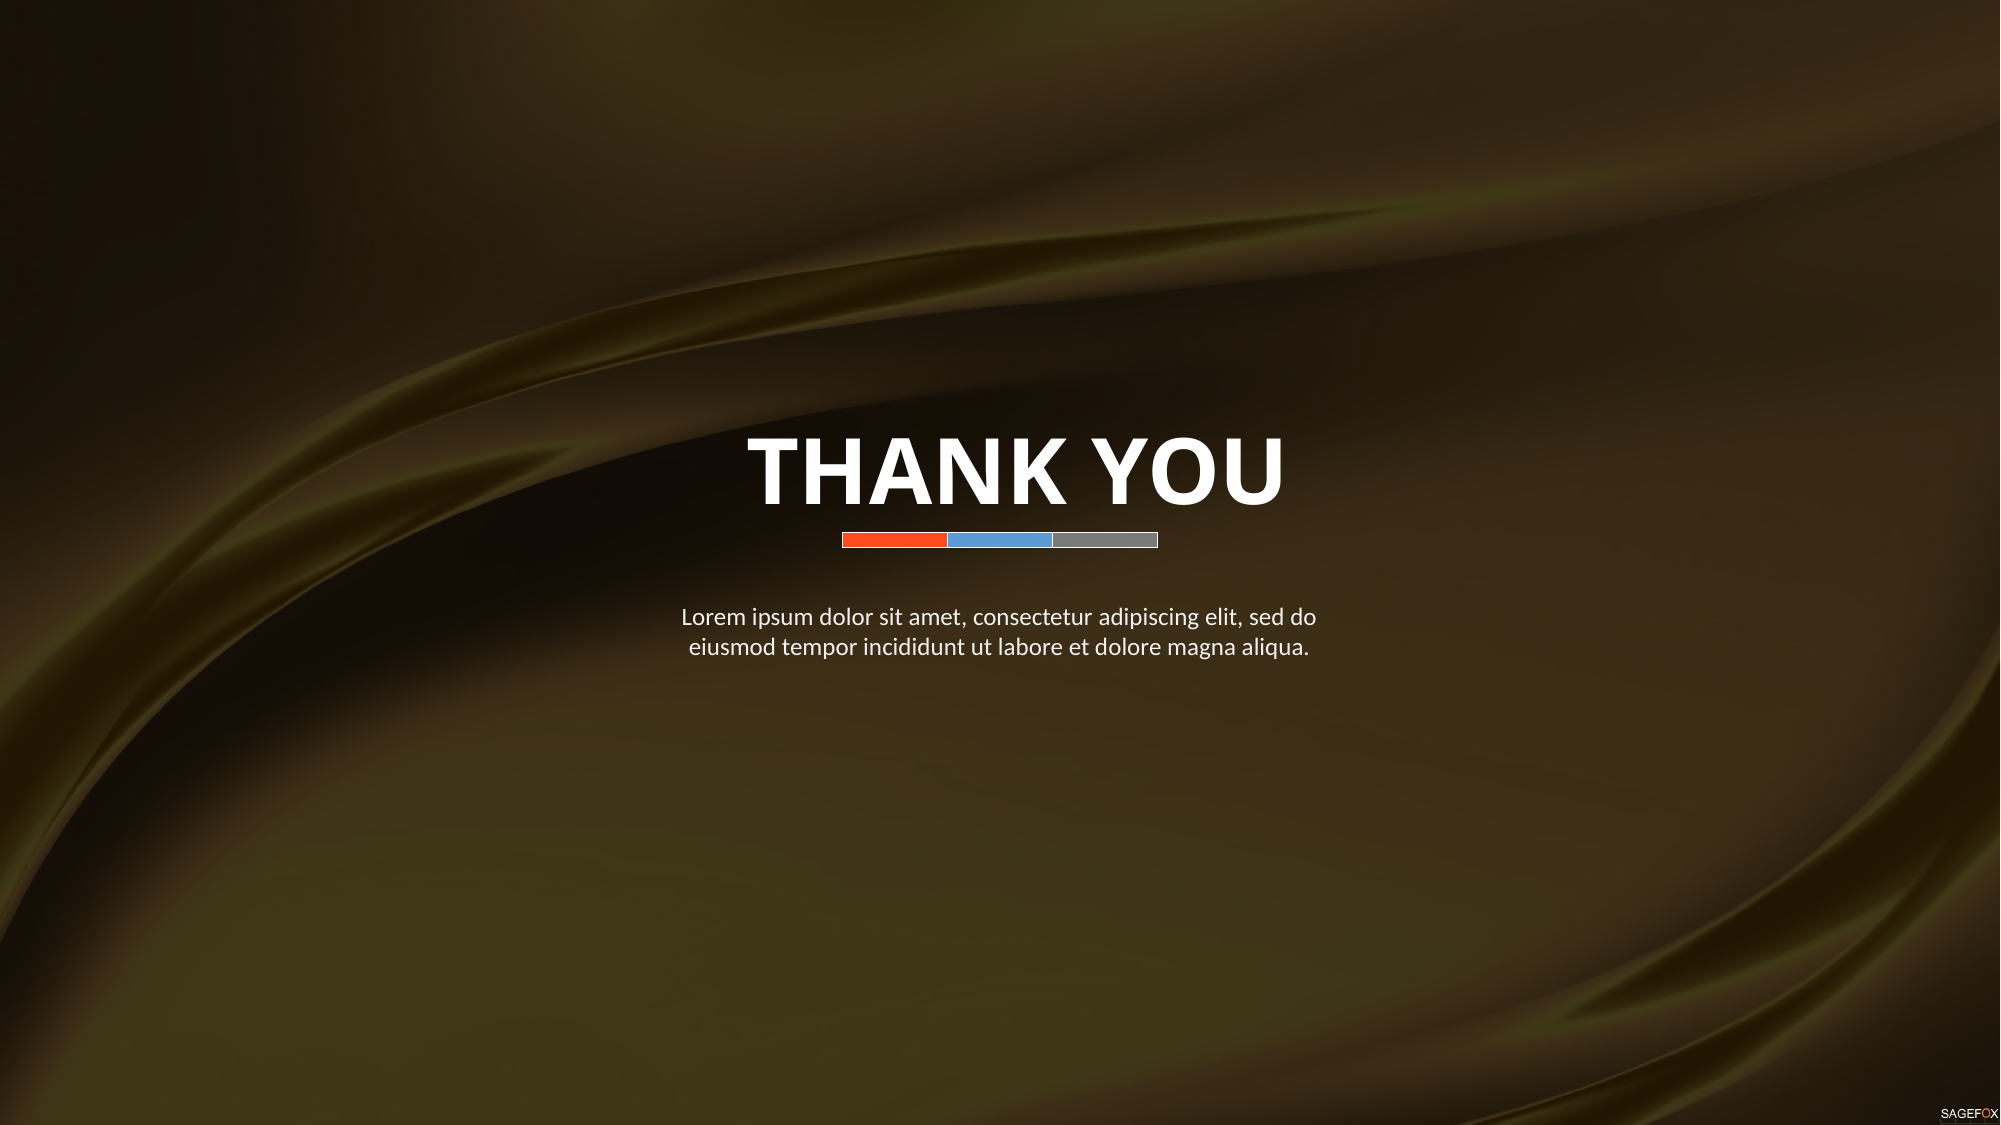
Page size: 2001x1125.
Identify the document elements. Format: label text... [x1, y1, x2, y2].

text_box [842, 532, 1158, 548]
picture [0, 0, 2001, 1125]
text_box THANK YOU [565, 405, 1470, 531]
text_box Lorem ipsum dolor sit amet, consectetur adipiscing elit, sed do eiusmod tempor incididunt ut labore et dolore magna aliqua. [660, 593, 1340, 668]
